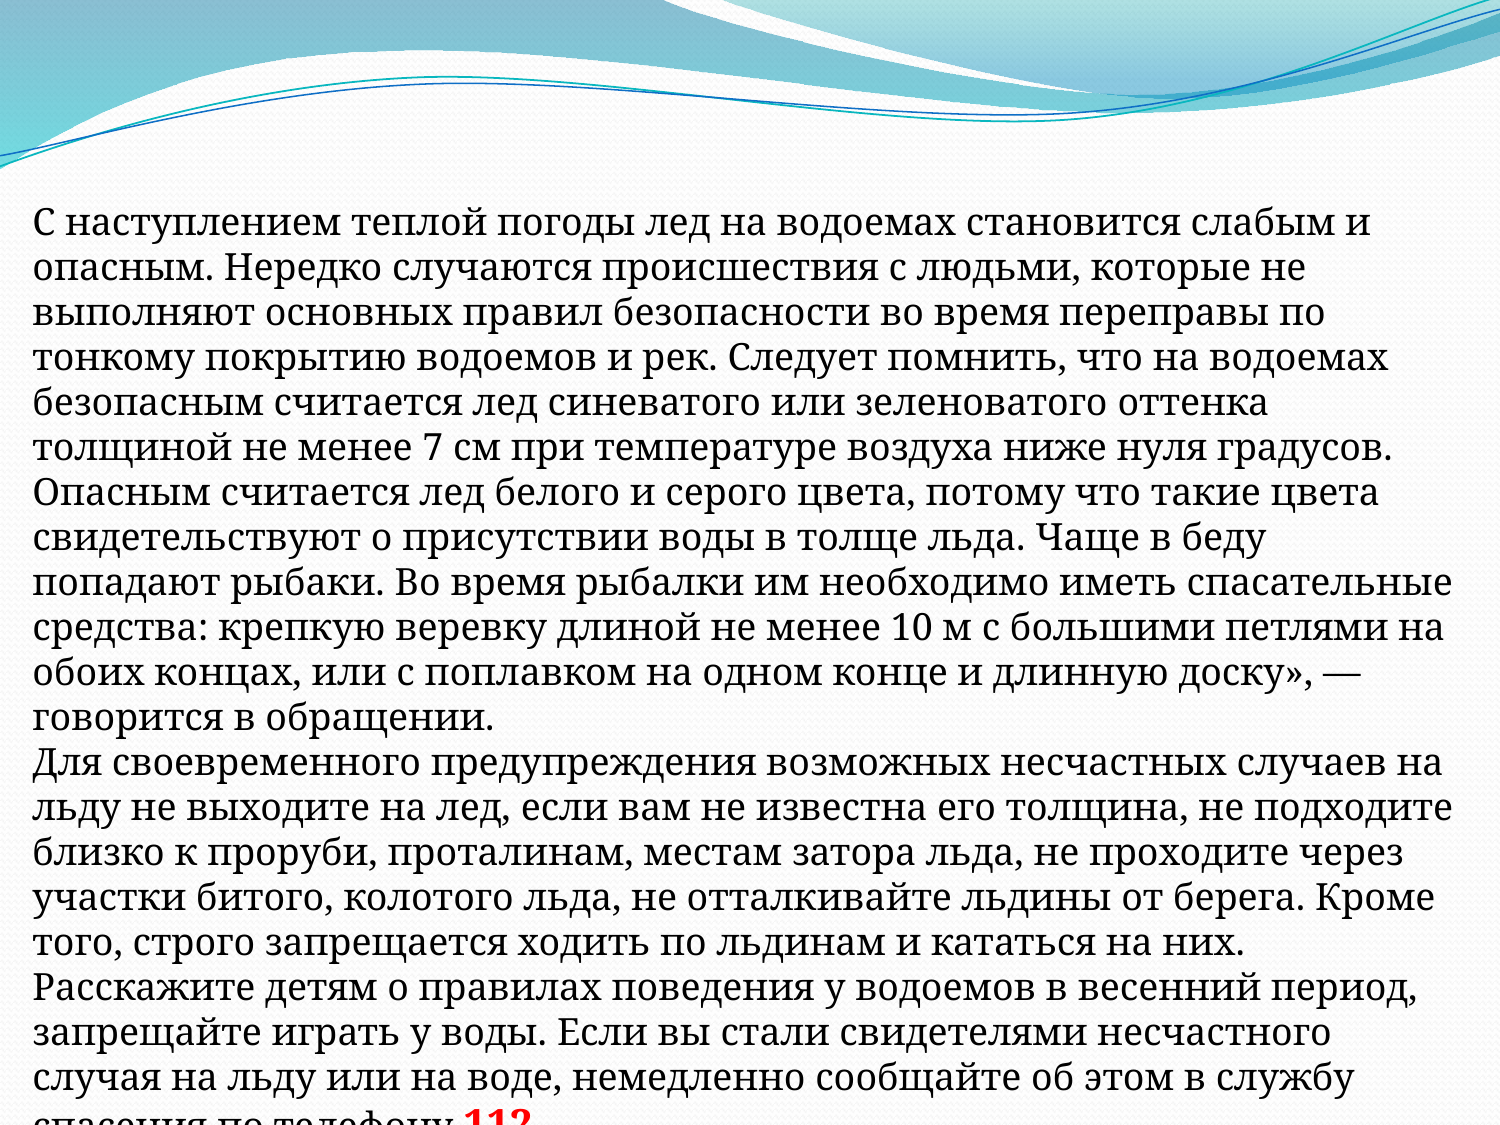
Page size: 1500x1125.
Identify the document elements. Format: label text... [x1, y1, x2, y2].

list С наступлением теплой погоды лед на водоемах становится слабым и опасным. Нередко случаются происшествия с людьми, которые не выполняют основных правил безопасности во время переправы по тонкому покрытию водоемов и рек. Следует помнить, что на водоемах безопасным считается лед синеватого или зеленоватого оттенка толщиной не менее 7 см при температуре воздуха ниже нуля градусов. Опасным считается лед белого и серого цвета, потому что такие цвета свидетельствуют о присутствии воды в толще льда. Чаще в беду попадают рыбаки. Во время рыбалки им необходимо иметь спасательные средства: крепкую веревку длиной не менее 10 м с большими петлями на обоих концах, или с поплавком на одном конце и длинную доску», — говорится в обращении. Для своевременного предупреждения возможных несчастных случаев на льду не выходите на лед, если вам не известна его толщина, не подходите близко к проруби, проталинам, местам затора льда, не проходите через участки битого, колотого льда, не отталкивайте льдины от берега. Кроме того, строго запрещается ходить по льдинам и кататься на них. Расскажите детям о правилах поведения у водоемов в весенний период, запрещайте играть у воды. Если вы стали свидетелями несчастного случая на льду или на воде, немедленно сообщайте об этом в службу спасения по телефону 112. [29, 137, 1459, 990]
